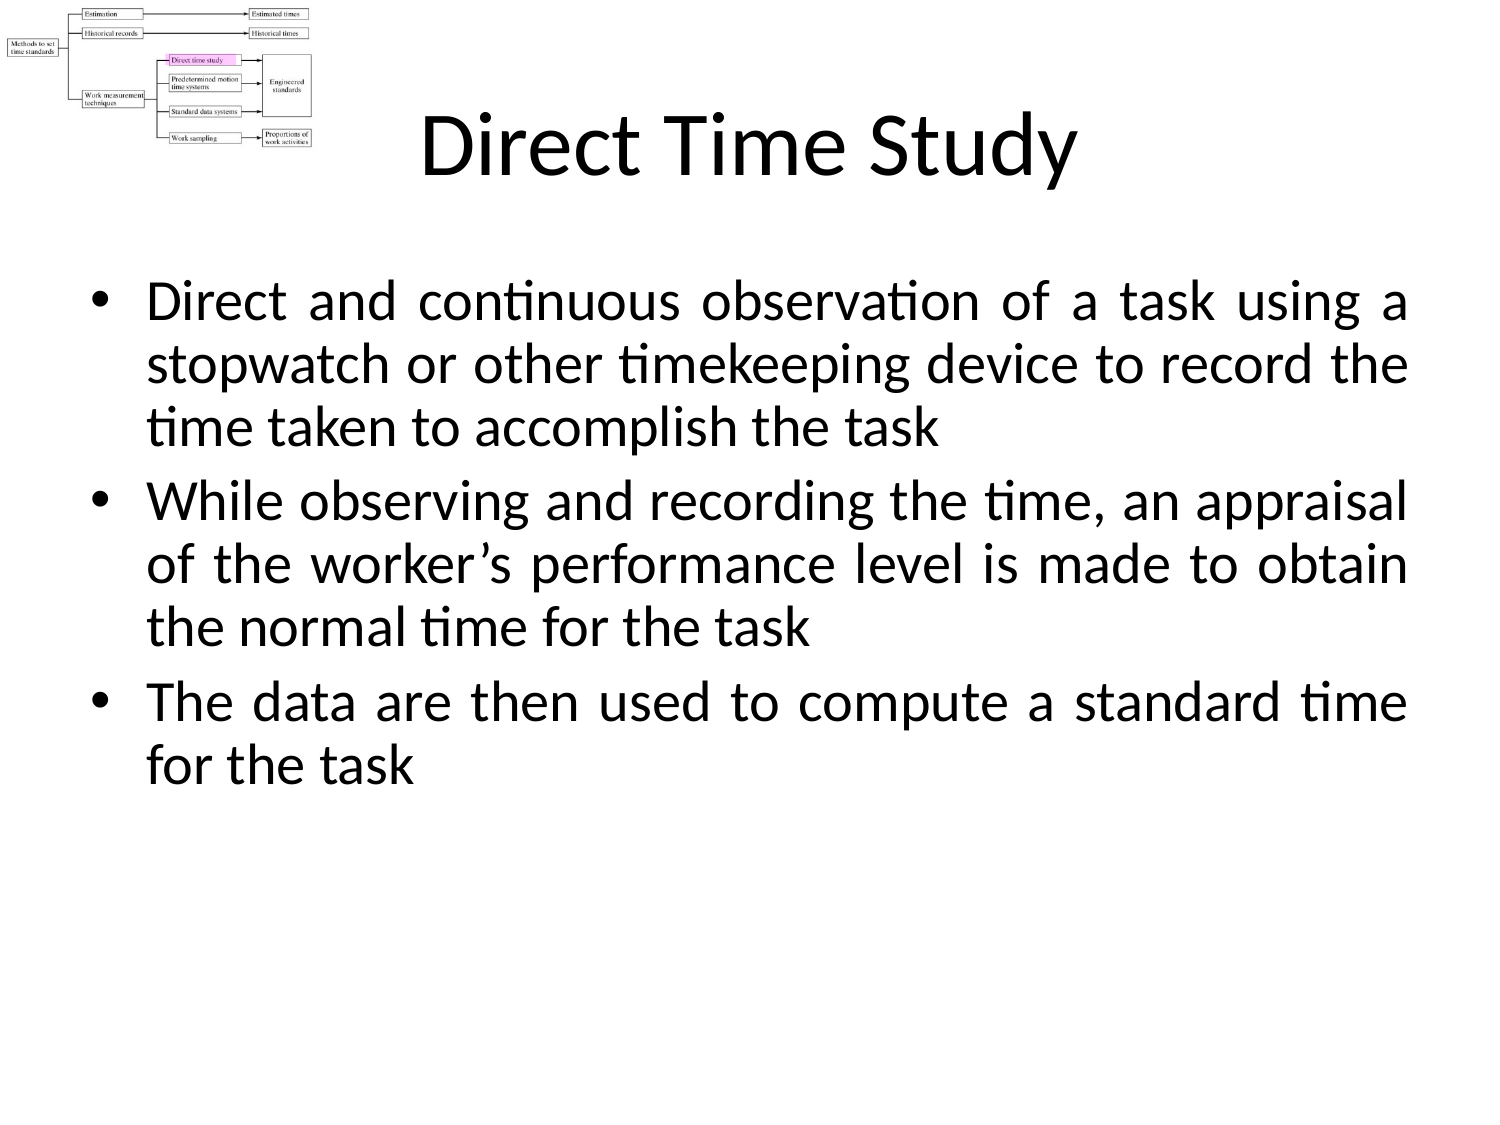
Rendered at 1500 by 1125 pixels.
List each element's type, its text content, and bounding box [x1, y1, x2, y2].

title Direct Time Study [75, 45, 1425, 233]
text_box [0, 0, 320, 155]
list Direct and continuous observation of a task using a stopwatch or other timekeeping device to record the time taken to accomplish the task While observing and recording the time, an appraisal of the worker’s performance level is made to obtain the normal time for the task The data are then used to compute a standard time for the task [75, 262, 1425, 1005]
